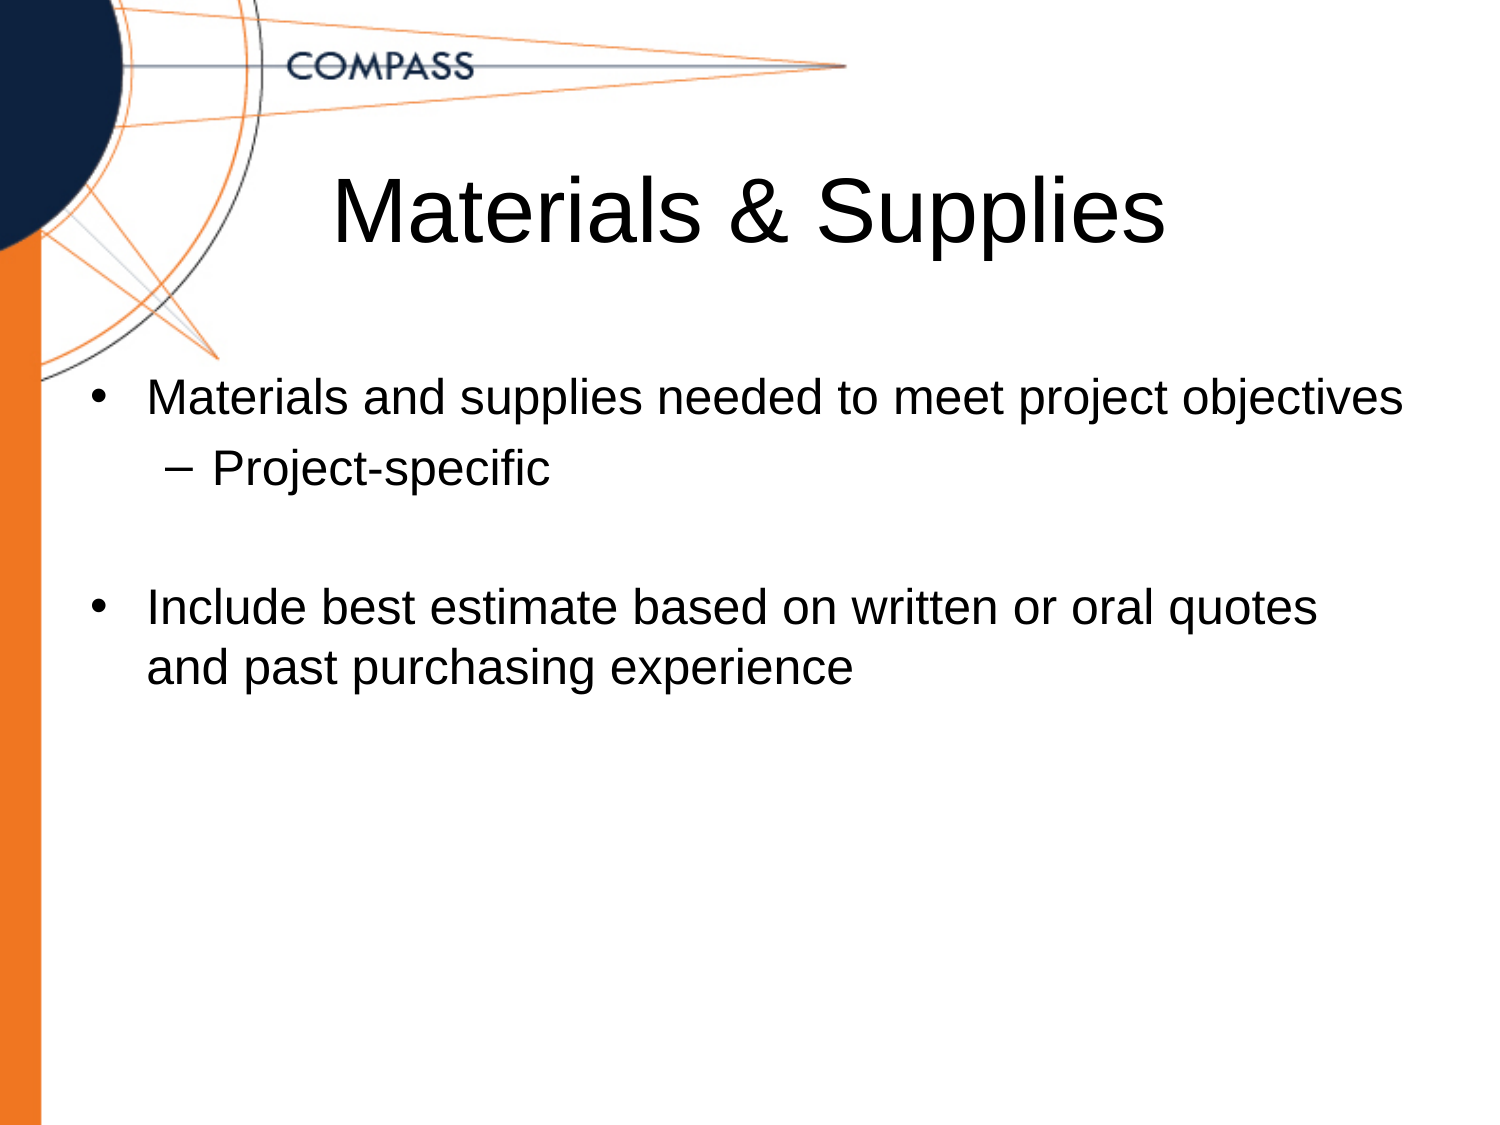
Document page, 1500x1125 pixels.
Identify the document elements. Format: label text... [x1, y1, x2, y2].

list Materials and supplies needed to meet project objectives Project-specific Include best estimate based on written or oral quotes and past purchasing experience [75, 357, 1425, 1100]
title Materials & Supplies [75, 112, 1425, 300]
picture [0, 0, 1500, 1125]
